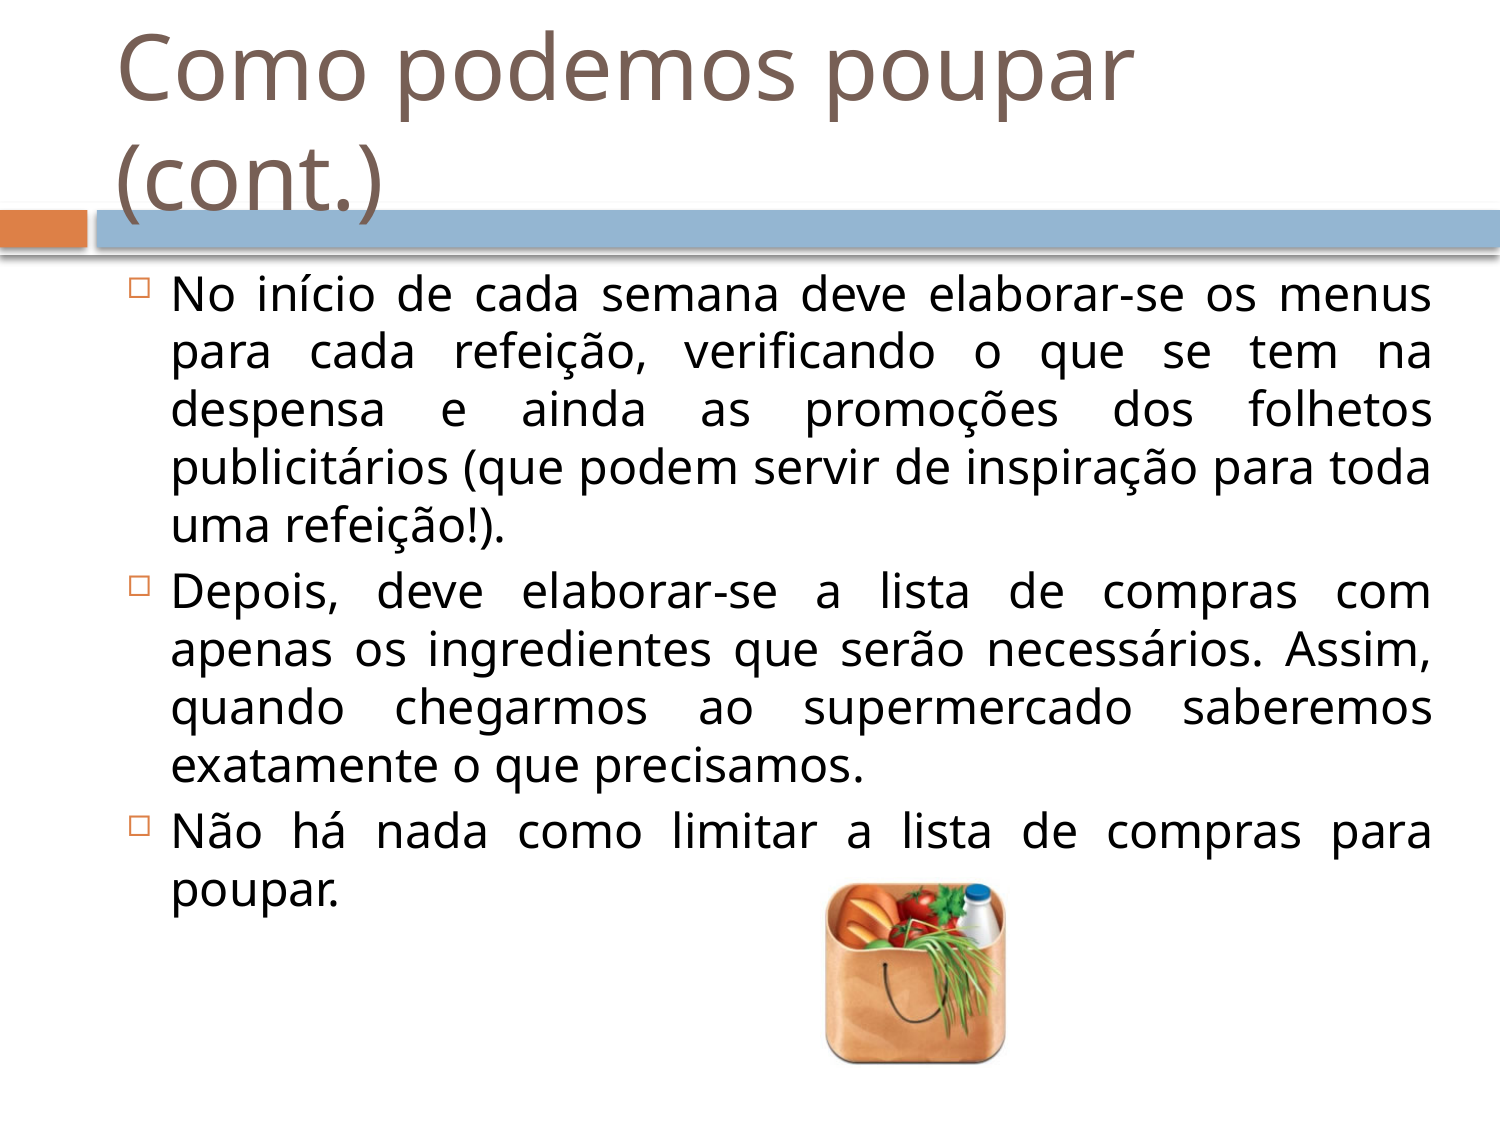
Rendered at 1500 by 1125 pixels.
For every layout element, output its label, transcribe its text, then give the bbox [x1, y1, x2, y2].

picture [820, 876, 1011, 1068]
title Como podemos poupar (cont.) [100, 37, 1438, 200]
list No início de cada semana deve elaborar-se os menus para cada refeição, verificando o que se tem na despensa e ainda as promoções dos folhetos publicitários (que podem servir de inspiração para toda uma refeição!). Depois, deve elaborar-se a lista de compras com apenas os ingredientes que serão necessários. Assim, quando chegarmos ao supermercado saberemos exatamente o que precisamos. Não há nada como limitar a lista de compras para poupar. [112, 255, 1450, 1071]
